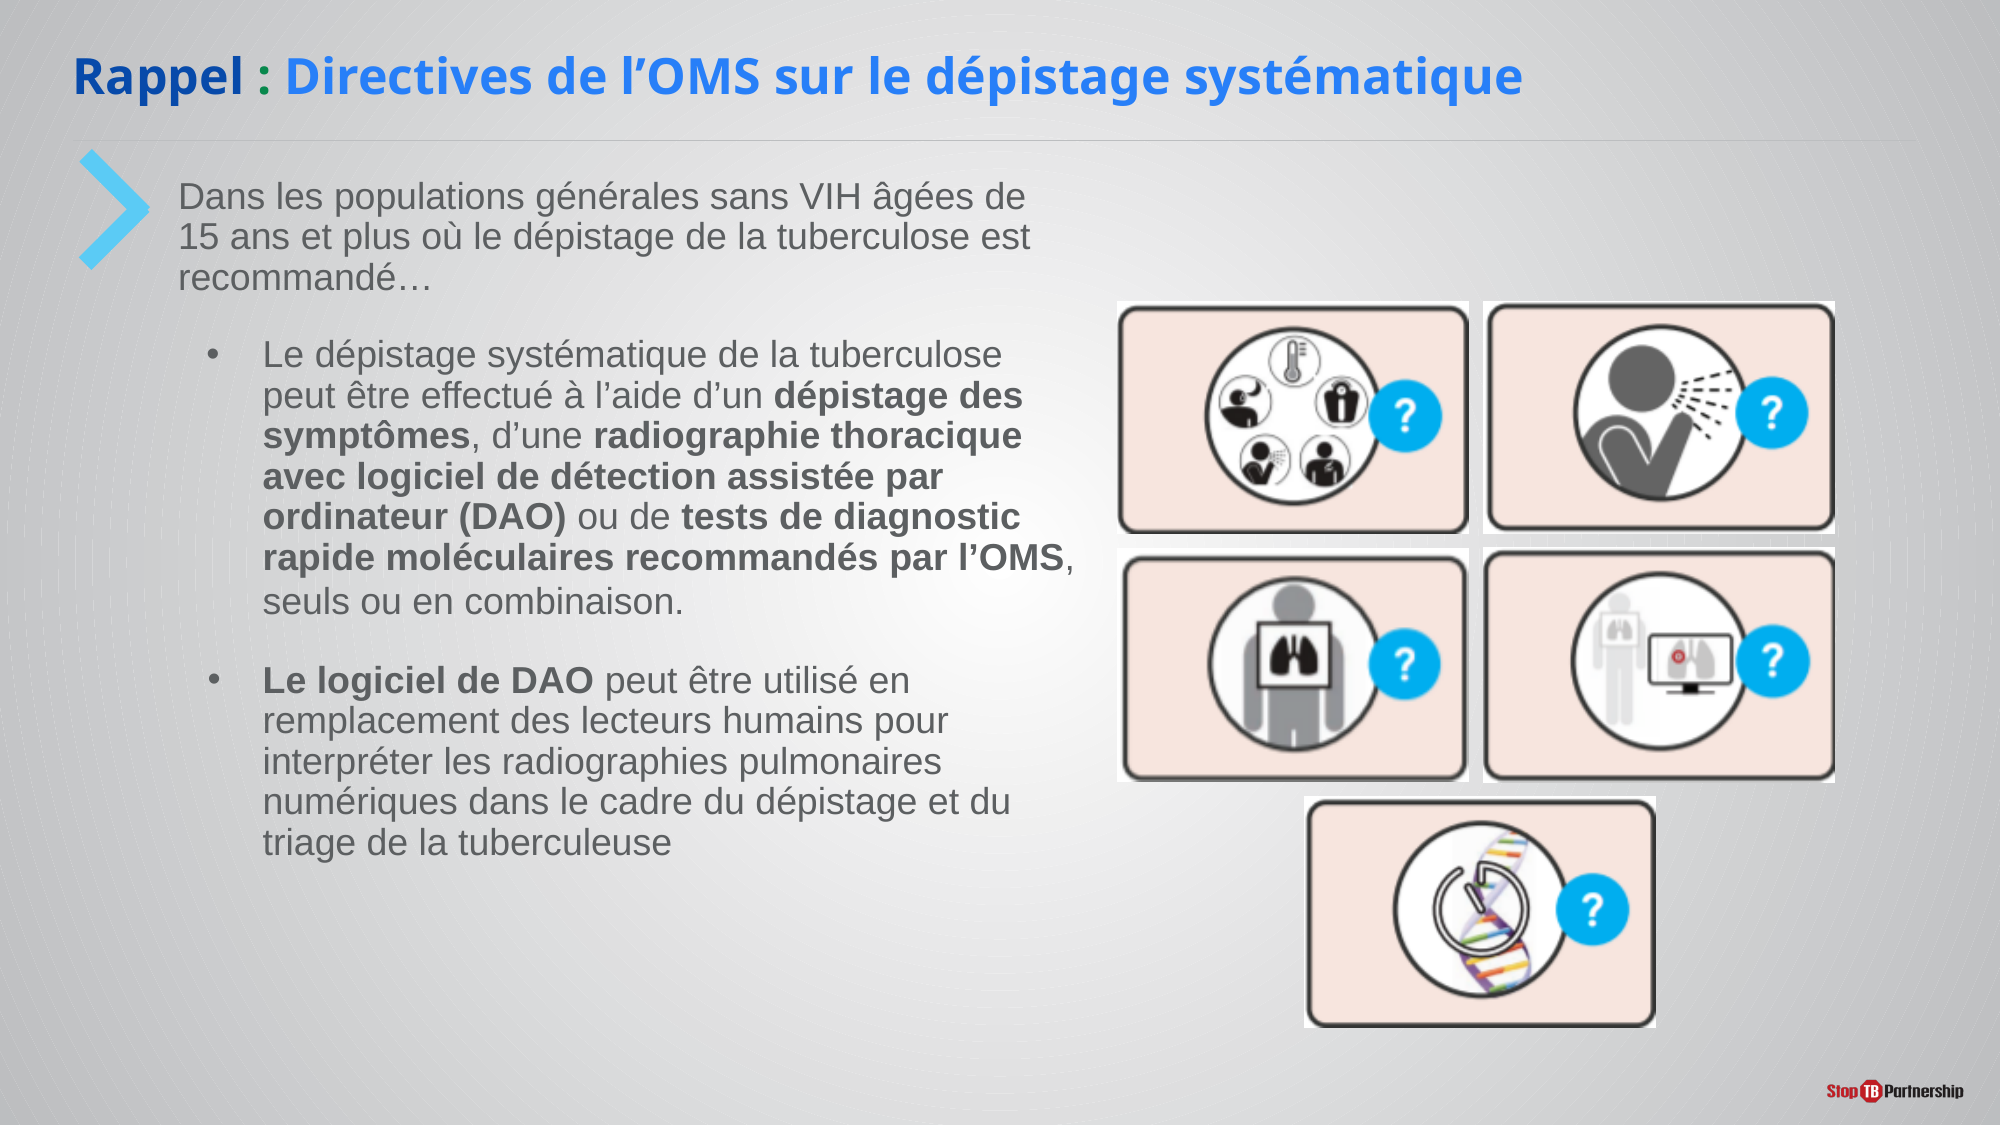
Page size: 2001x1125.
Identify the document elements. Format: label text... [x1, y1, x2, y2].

picture [1483, 301, 1836, 534]
picture [1826, 1079, 1965, 1104]
picture [1116, 301, 1469, 534]
picture [1116, 548, 1469, 782]
picture [1304, 796, 1656, 1028]
list Dans les populations générales sans VIH âgées de 15 ans et plus où le dépistage de la tuberculose est recommandé… Le dépistage systématique de la tuberculose peut être effectué à l’aide d’un dépistage des symptômes, d’une radiographie thoracique avec logiciel de détection assistée par ordinateur (DAO) ou de tests de diagnostic rapide moléculaires recommandés par l’OMS, seuls ou en combinaison. Le logiciel de DAO peut être utilisé en remplacement des lecteurs humains pour interpréter les radiographies pulmonaires numériques dans le cadre du dépistage et du triage de la tuberculeuse [178, 169, 1084, 1032]
title Rappel : Directives de l’OMS sur le dépistage systématique [72, 15, 1855, 141]
picture [1483, 546, 1836, 783]
